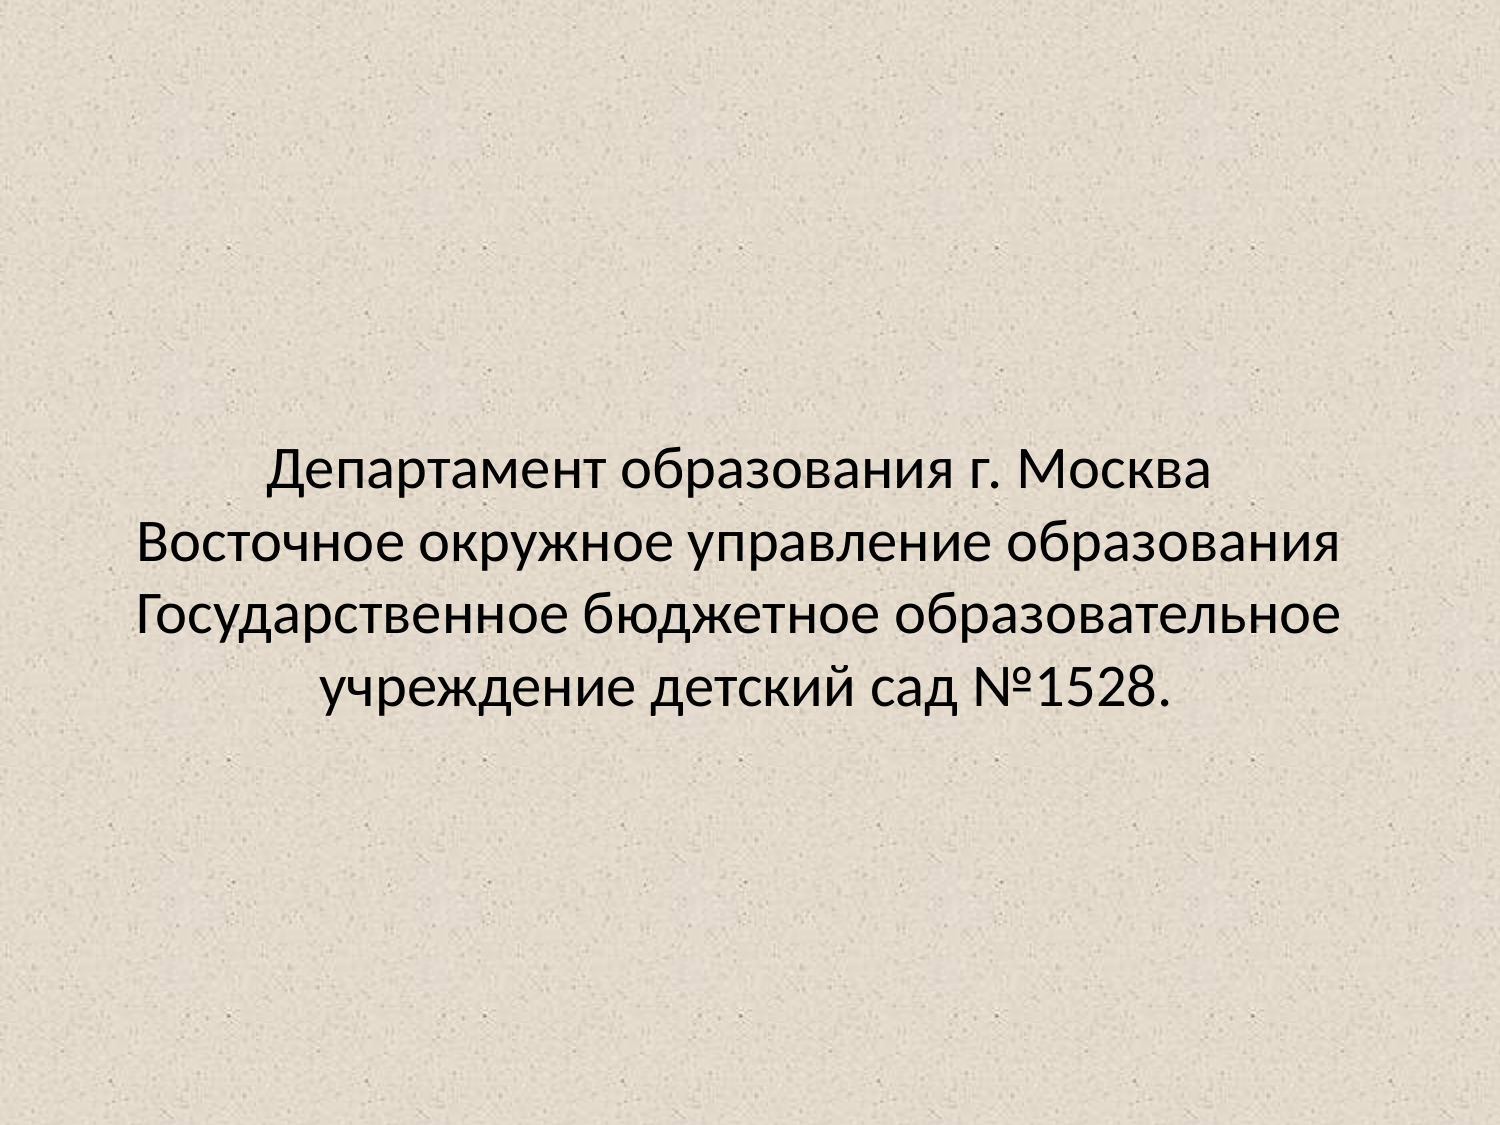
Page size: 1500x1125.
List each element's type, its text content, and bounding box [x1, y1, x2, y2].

picture [0, 0, 1500, 1125]
title Департамент образования г. Москва Восточное окружное управление образования Государственное бюджетное образовательное учреждение детский сад №1528. [105, 349, 1388, 797]
